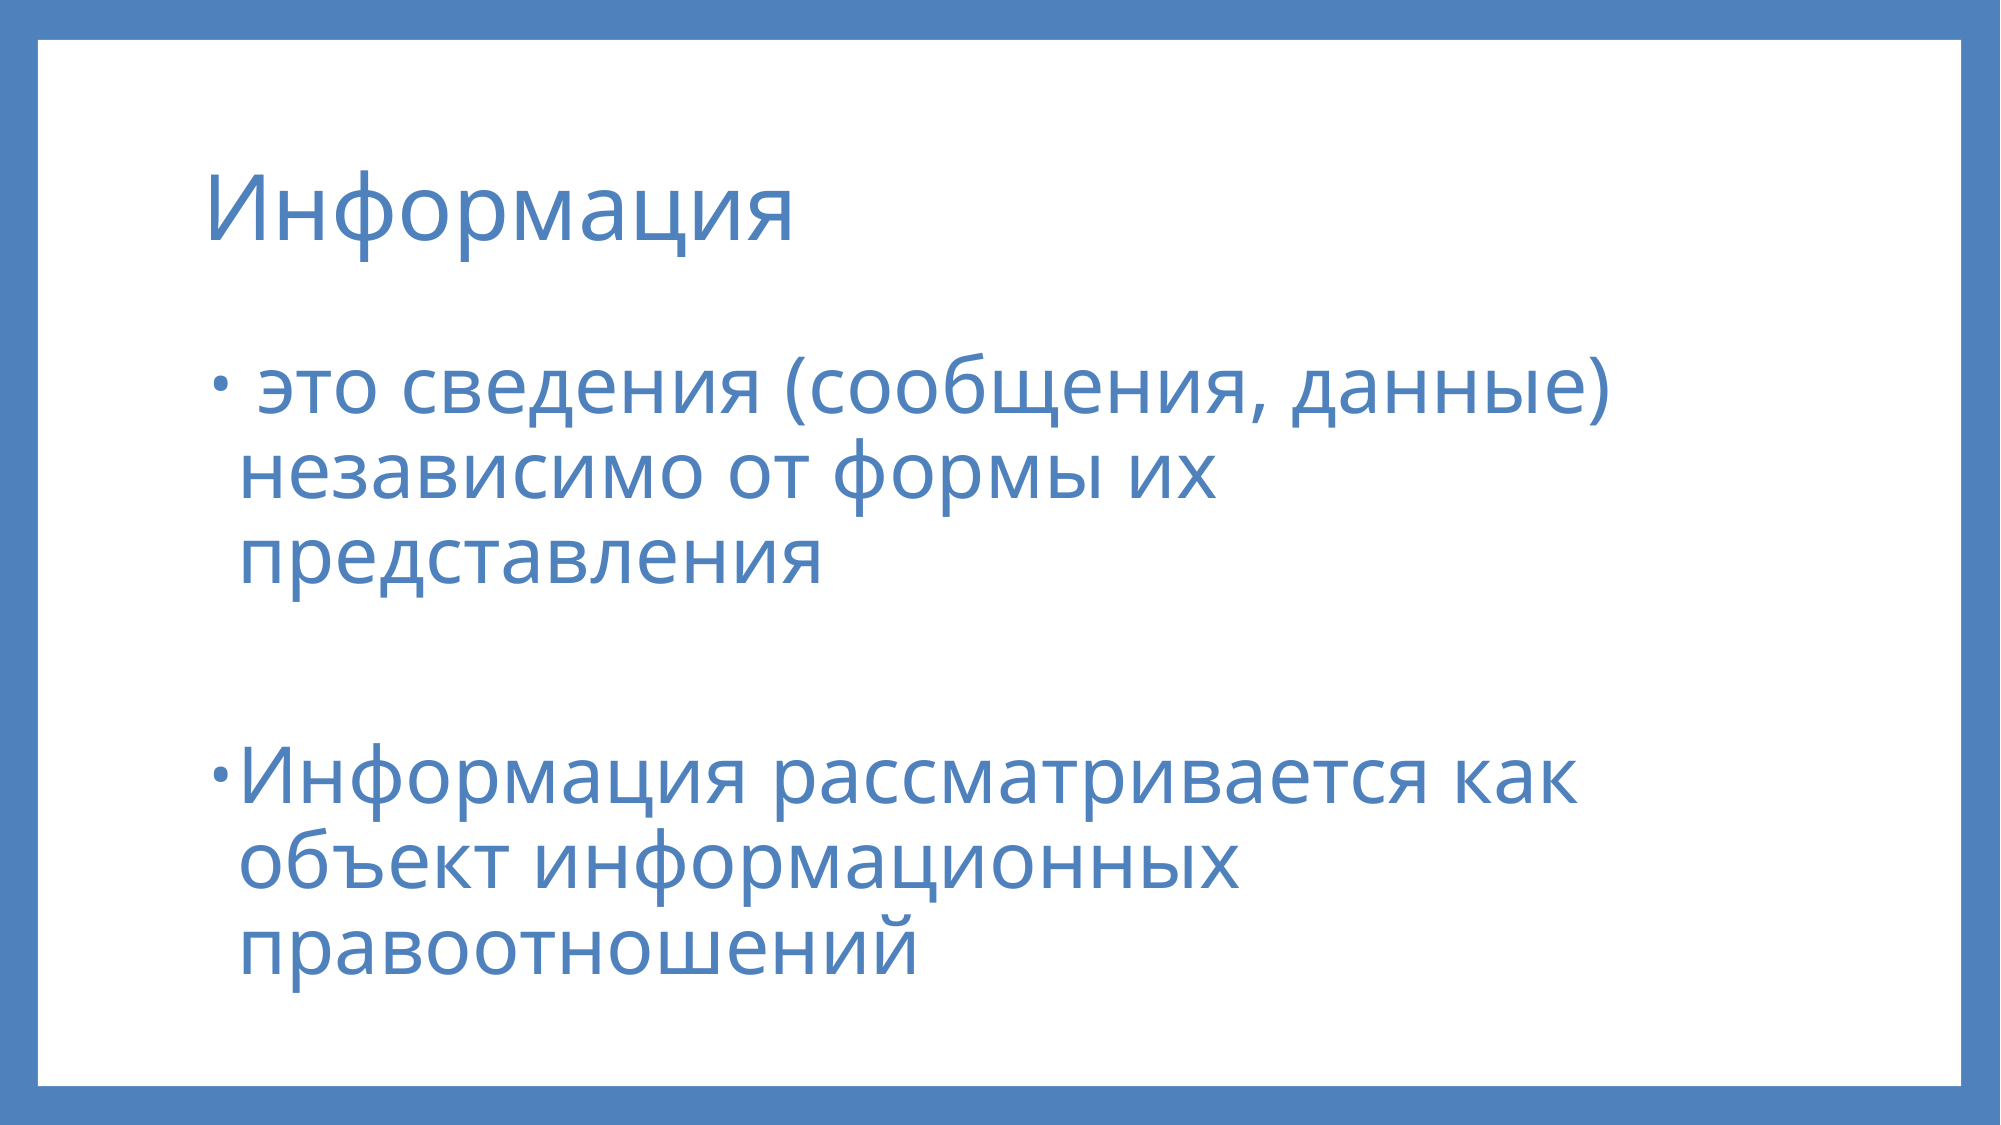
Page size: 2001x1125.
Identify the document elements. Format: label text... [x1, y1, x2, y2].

title Информация [187, 99, 1808, 323]
list это сведения (сообщения, данные) независимо от формы их представления Информация рассматривается как объект информационных правоотношений [187, 337, 1808, 1000]
